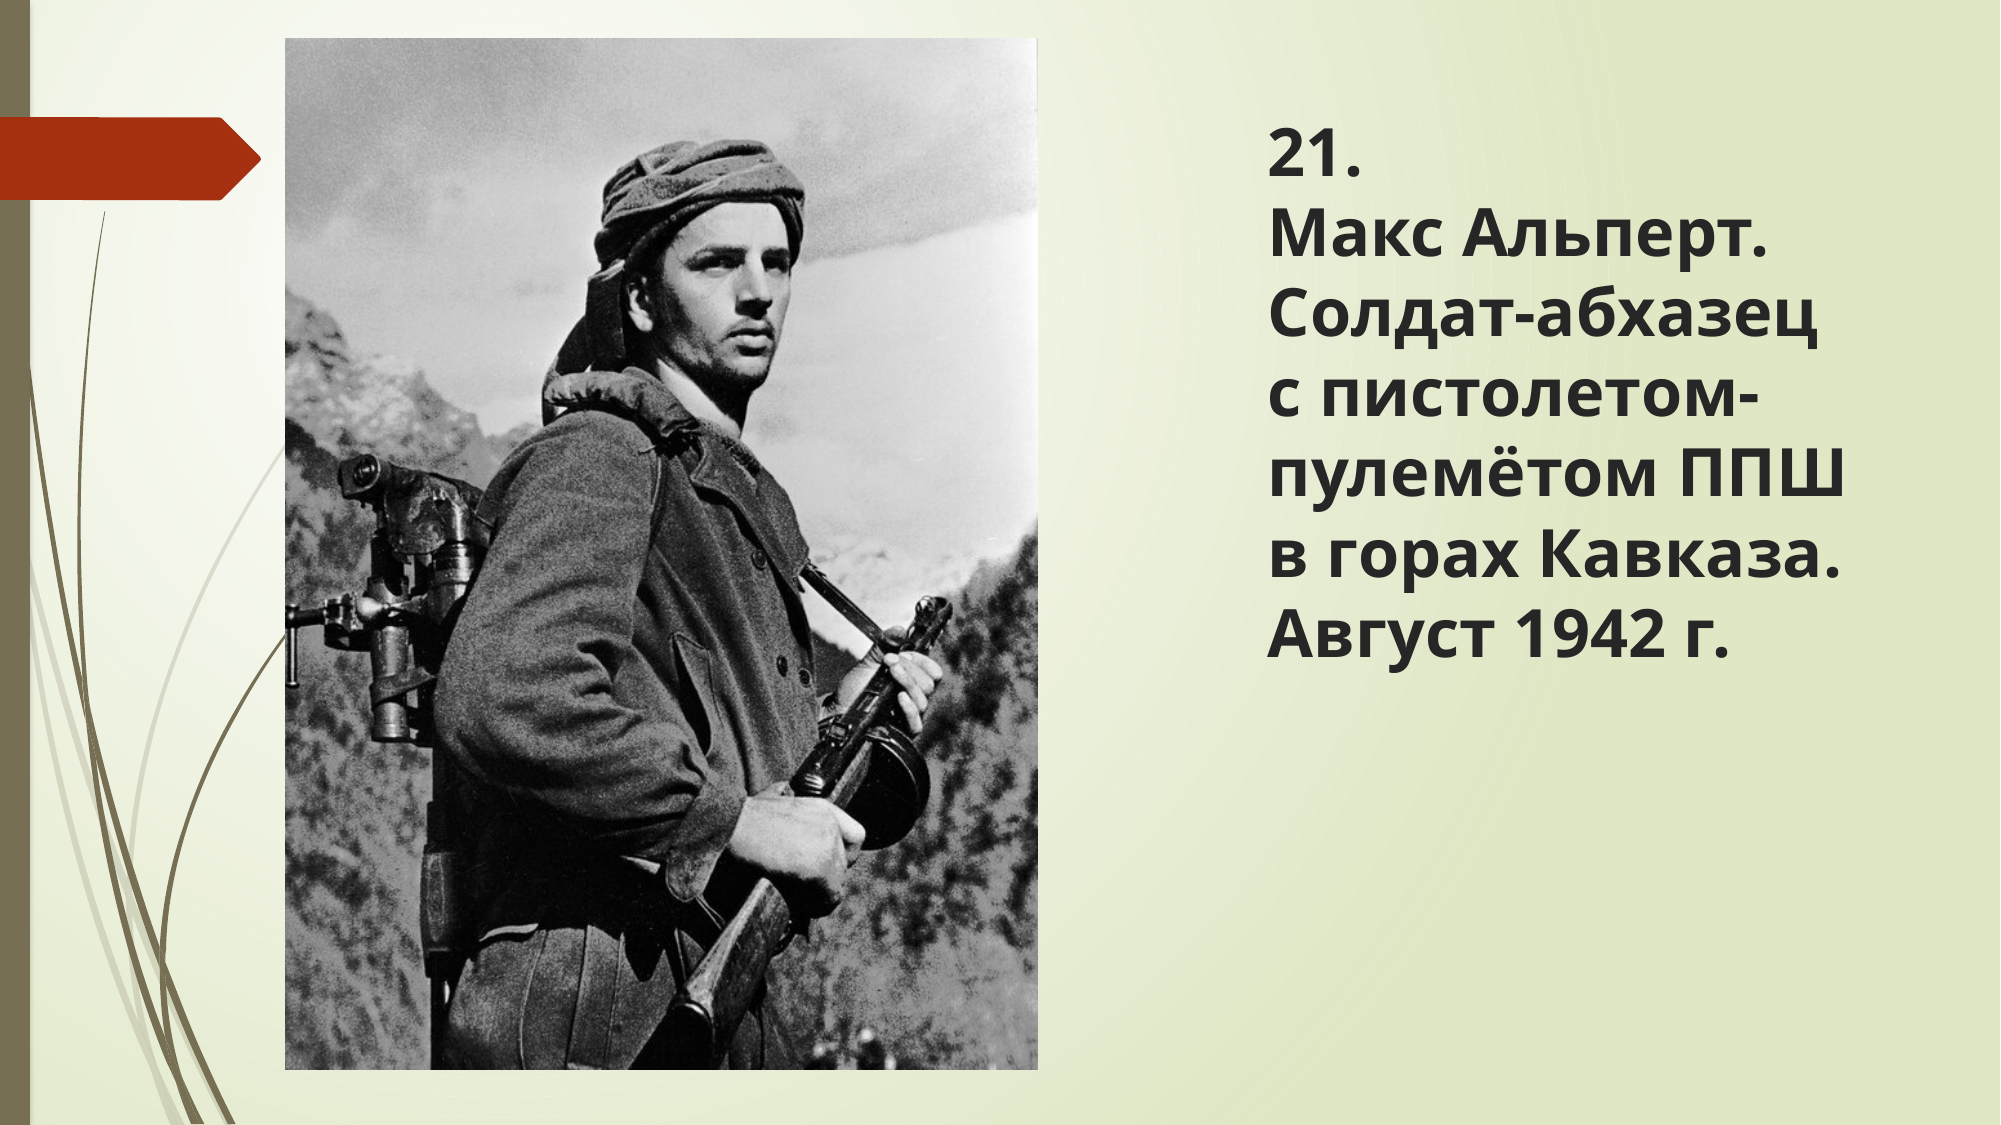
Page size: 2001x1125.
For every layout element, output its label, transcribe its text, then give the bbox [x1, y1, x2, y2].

title 21. Макс Альперт. Солдат-абхазец с пистолетом-пулемётом ППШ в горах Кавказа. Август 1942 г. [1252, 102, 1888, 1006]
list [285, 38, 1038, 1070]
